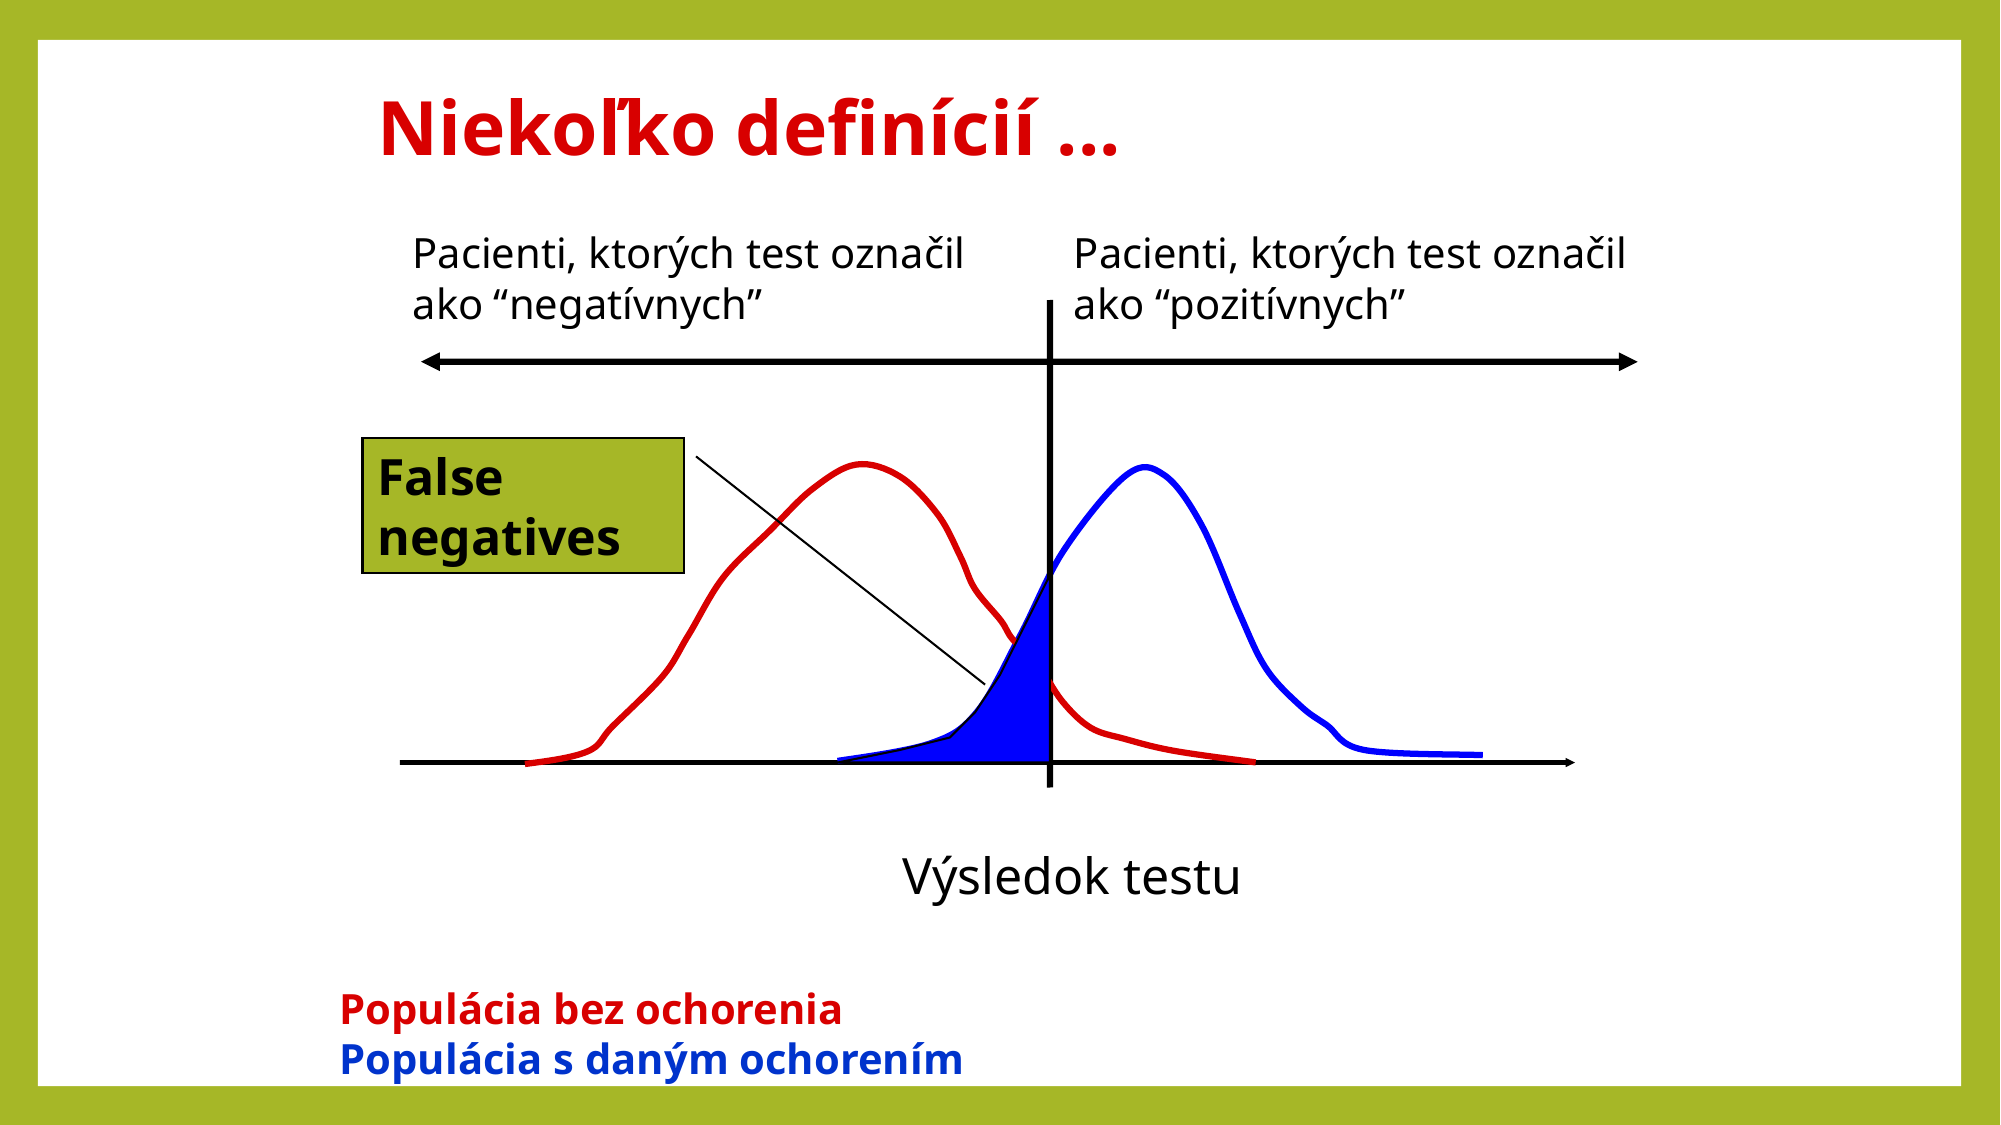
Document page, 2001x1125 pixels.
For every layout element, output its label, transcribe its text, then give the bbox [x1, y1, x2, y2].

text_box Pacienti, ktorých test označil ako “negatívnych” [397, 225, 1048, 335]
text_box Pacienti, ktorých test označil ako “pozitívnych” [1059, 219, 1710, 335]
text_box Populácia s daným ochorením [324, 1025, 989, 1090]
text_box [1256, 758, 1576, 767]
title Niekoľko definícií ... [362, 37, 1638, 225]
text_box [421, 355, 1638, 368]
text_box Výsledok testu [887, 837, 1300, 913]
text_box False negatives [362, 437, 684, 573]
text_box [1050, 683, 1256, 763]
text_box [1051, 467, 1483, 758]
text_box [524, 464, 1016, 764]
text_box Populácia bez ochorenia [324, 975, 882, 1025]
text_box [837, 575, 1050, 763]
